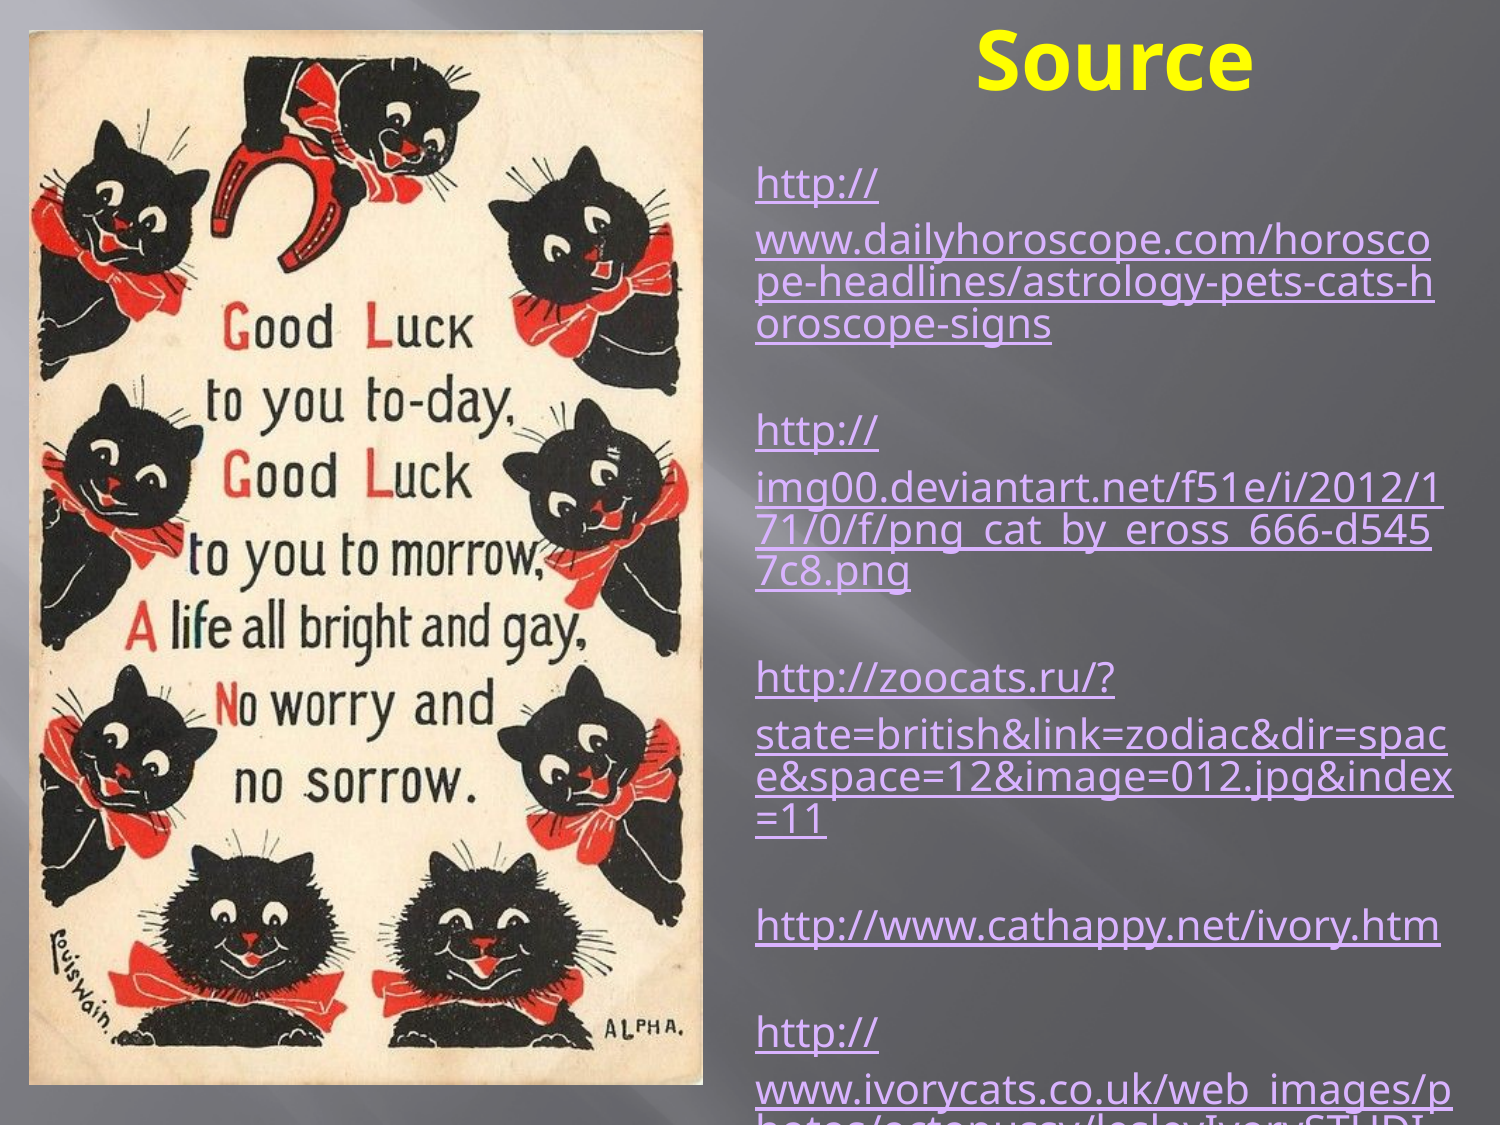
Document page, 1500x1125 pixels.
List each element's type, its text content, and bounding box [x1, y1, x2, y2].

picture [29, 30, 703, 1085]
text_box http://www.dailyhoroscope.com/horoscope-headlines/astrology-pets-cats-horoscope-signs http://img00.deviantart.net/f51e/i/2012/171/0/f/png_cat_by_eross_666-d5457c8.png http://zoocats.ru/?state=british&link=zodiac&dir=space&space=12&image=012.jpg&index=11 http://www.cathappy.net/ivory.htm http://www.ivorycats.co.uk/web_images/photos/octopussy/lesleyIvorySTUDIOCAT.jpg [745, 148, 1471, 927]
text_box Source [960, 0, 1271, 115]
